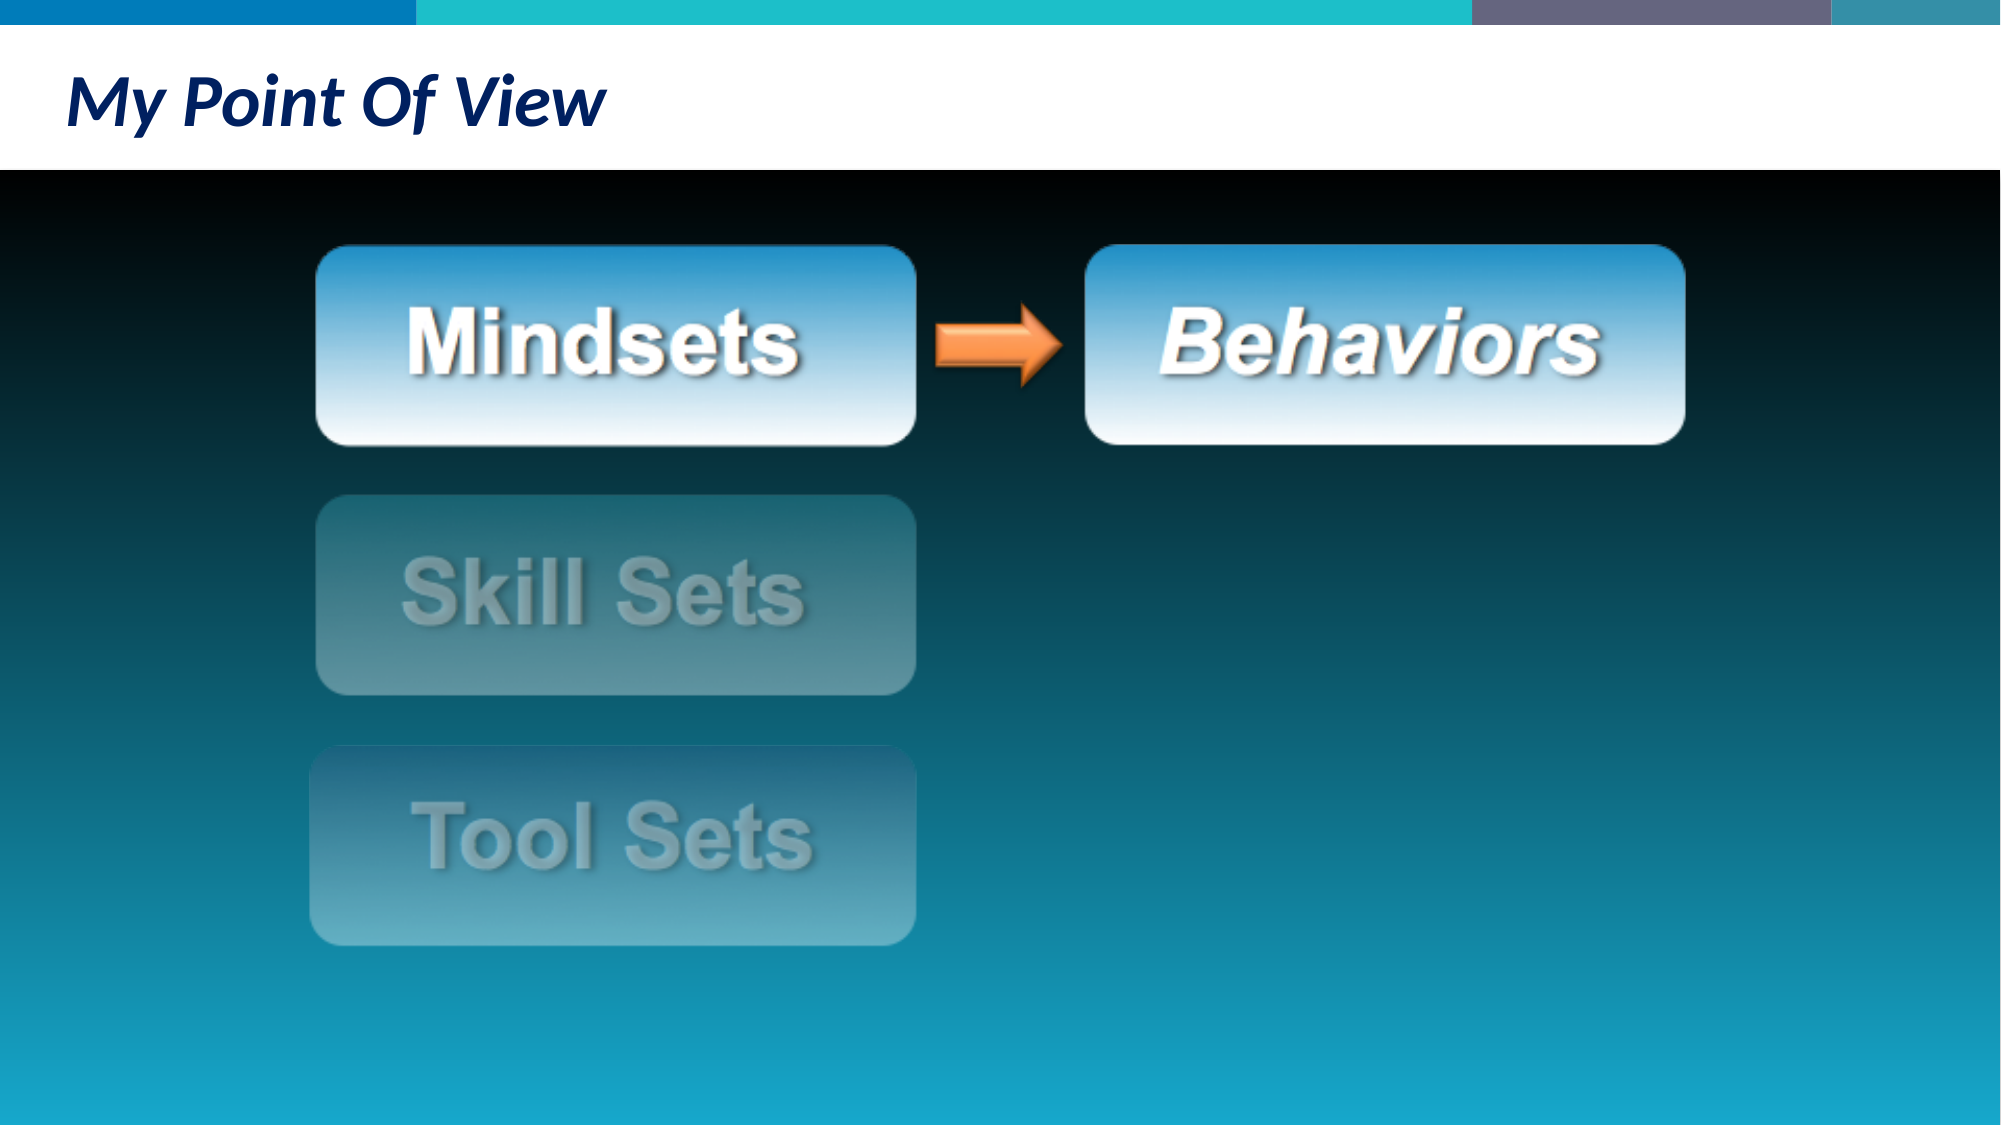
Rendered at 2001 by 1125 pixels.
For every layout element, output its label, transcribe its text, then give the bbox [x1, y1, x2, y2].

text_box My Point Of View [50, 43, 623, 149]
picture [308, 243, 1688, 1057]
